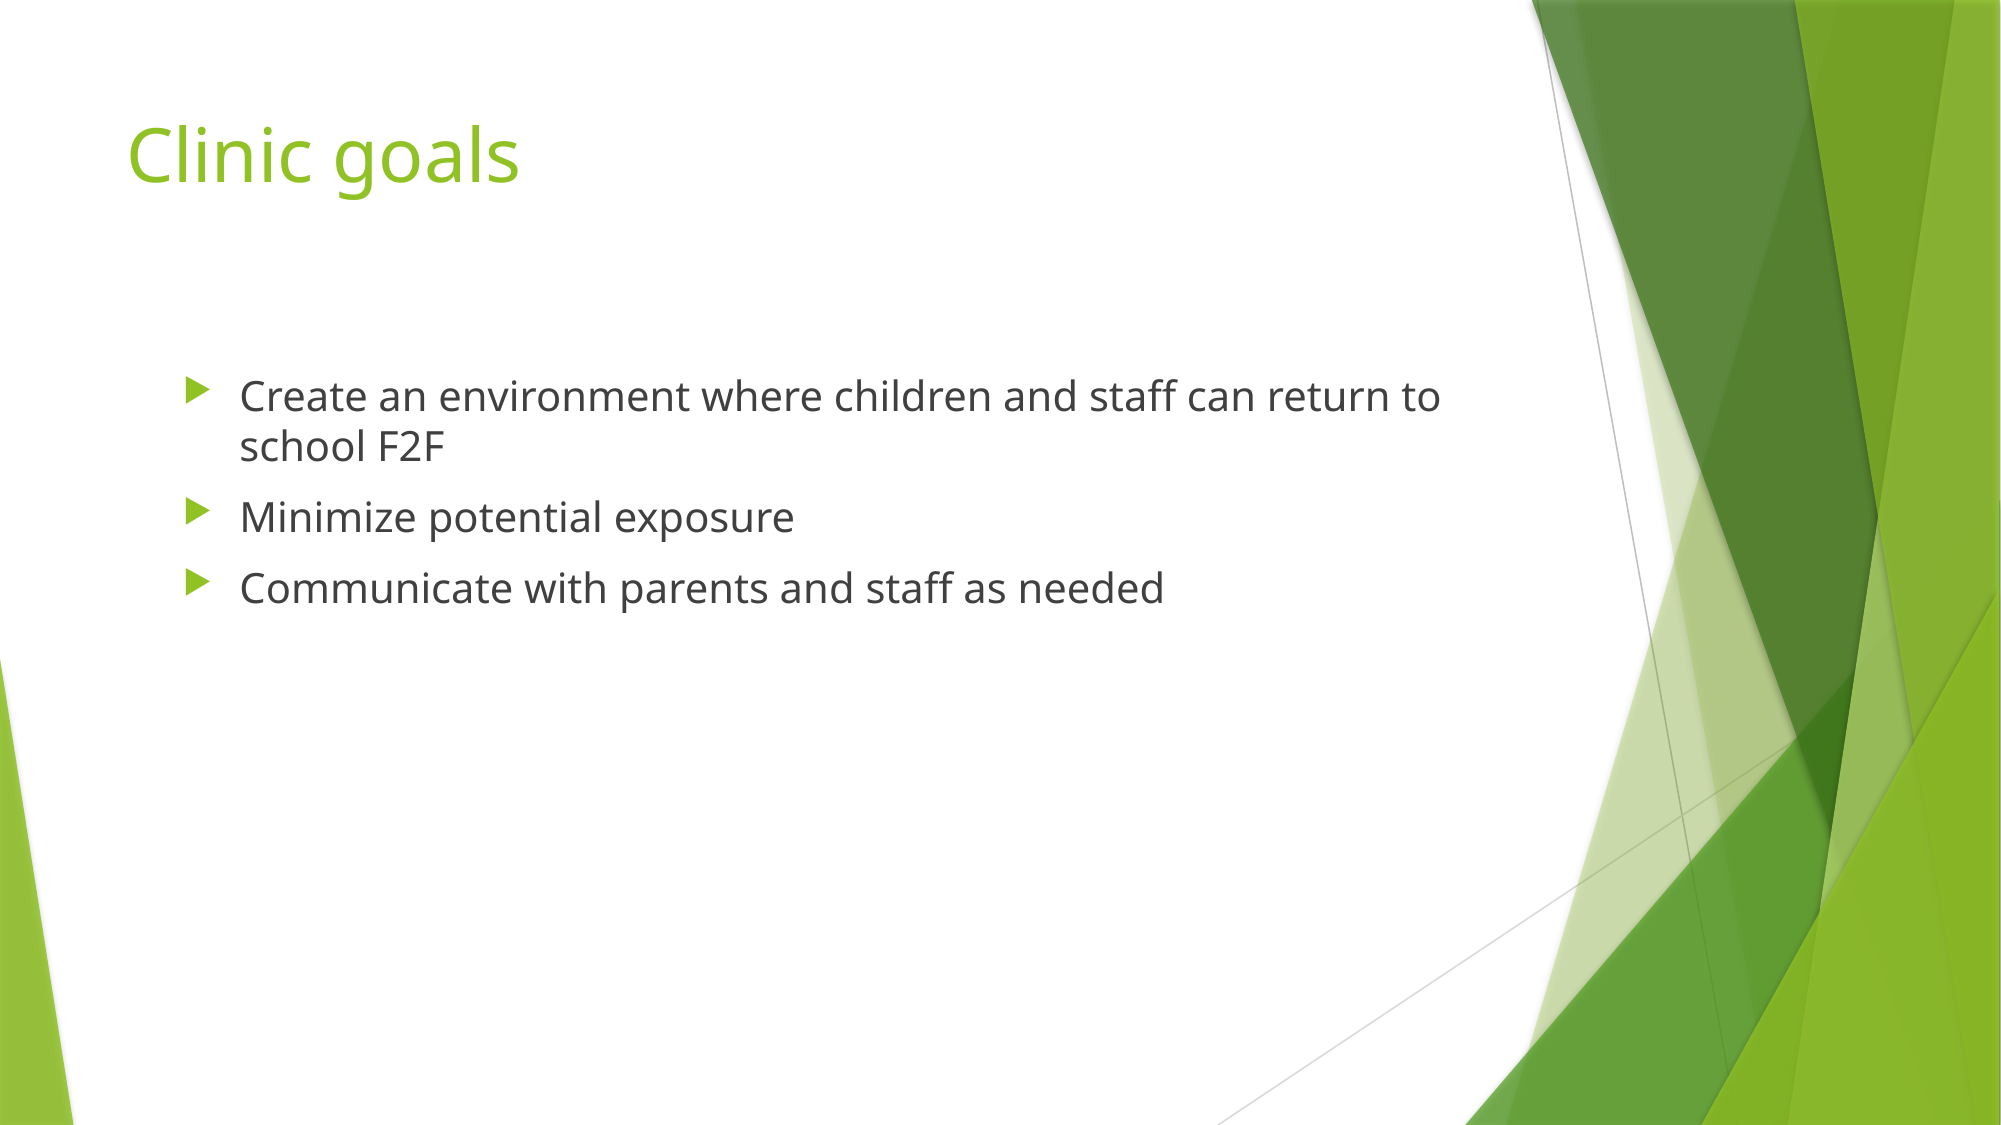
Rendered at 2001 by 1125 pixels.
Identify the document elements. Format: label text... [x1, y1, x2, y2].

title Clinic goals [111, 99, 1522, 238]
list Create an environment where children and staff can return to school F2F Minimize potential exposure Communicate with parents and staff as needed [168, 361, 1579, 999]
